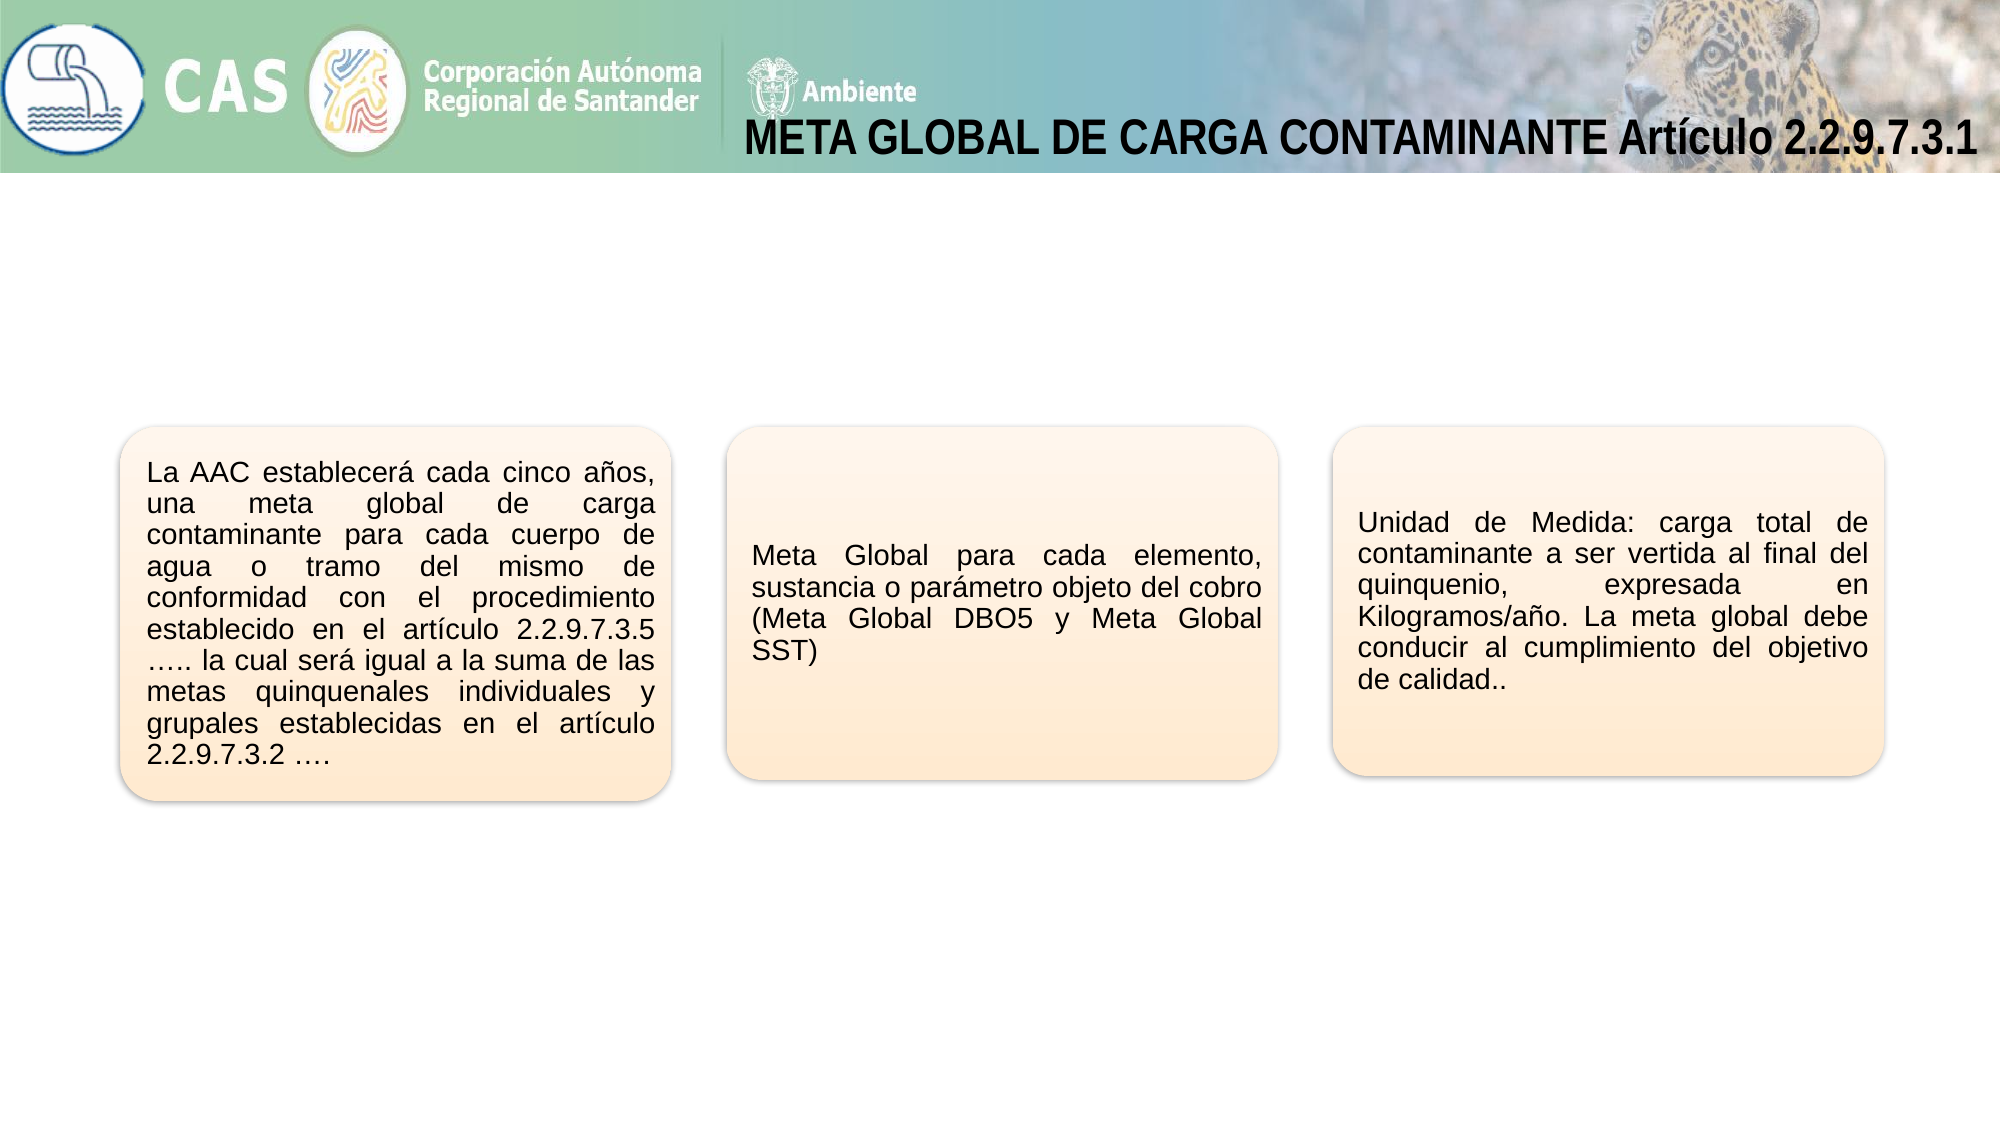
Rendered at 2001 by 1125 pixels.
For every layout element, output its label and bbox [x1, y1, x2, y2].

text_box [120, 144, 1885, 1084]
picture [0, 0, 2000, 183]
